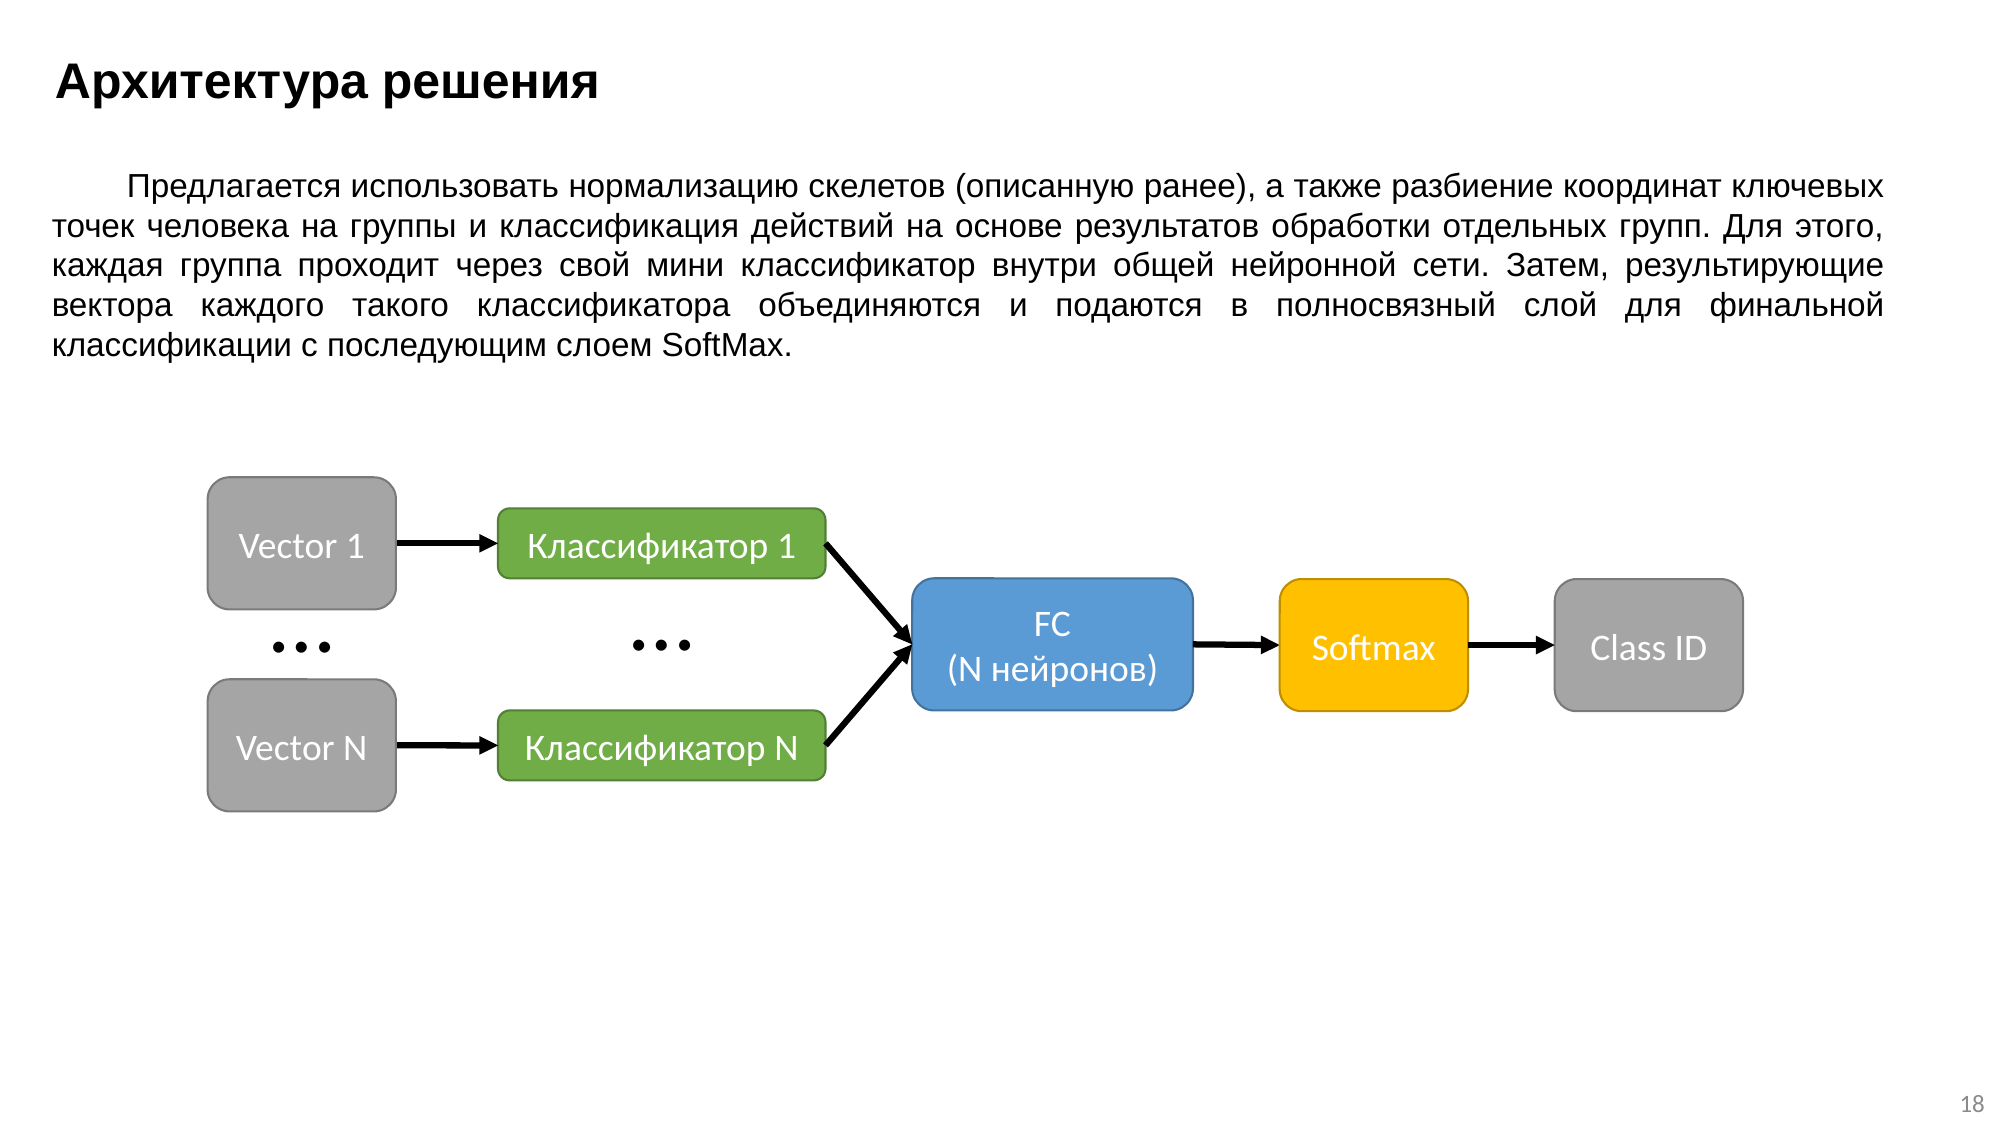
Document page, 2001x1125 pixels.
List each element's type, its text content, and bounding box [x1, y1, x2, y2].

text_box Классификатор 1 [496, 507, 827, 580]
text_box … [615, 551, 709, 676]
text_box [825, 543, 913, 645]
text_box FC (N нейронов) [913, 577, 1195, 712]
text_box Softmax [1278, 578, 1470, 713]
text_box … [255, 553, 349, 678]
text_box Предлагается использовать нормализацию скелетов (описанную ранее), а также разбиение координат ключевых точек человека на группы и классификация действий на основе результатов обработки отдельных групп. Для этого, каждая группа проходит через свой мини классификатор внутри общей нейронной сети. Затем, результирующие вектора каждого такого классификатора объединяются и подаются в полносвязный слой для финальной классификации с последующим слоем SoftMax. [37, 156, 1902, 371]
slide_number 18 [1550, 1072, 2000, 1125]
text_box Классификатор N [496, 709, 827, 782]
text_box Vector 1 [206, 476, 397, 611]
text_box Архитектура решения [40, 40, 615, 116]
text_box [825, 645, 913, 746]
text_box Vector N [206, 678, 397, 813]
text_box Class ID [1553, 578, 1745, 713]
